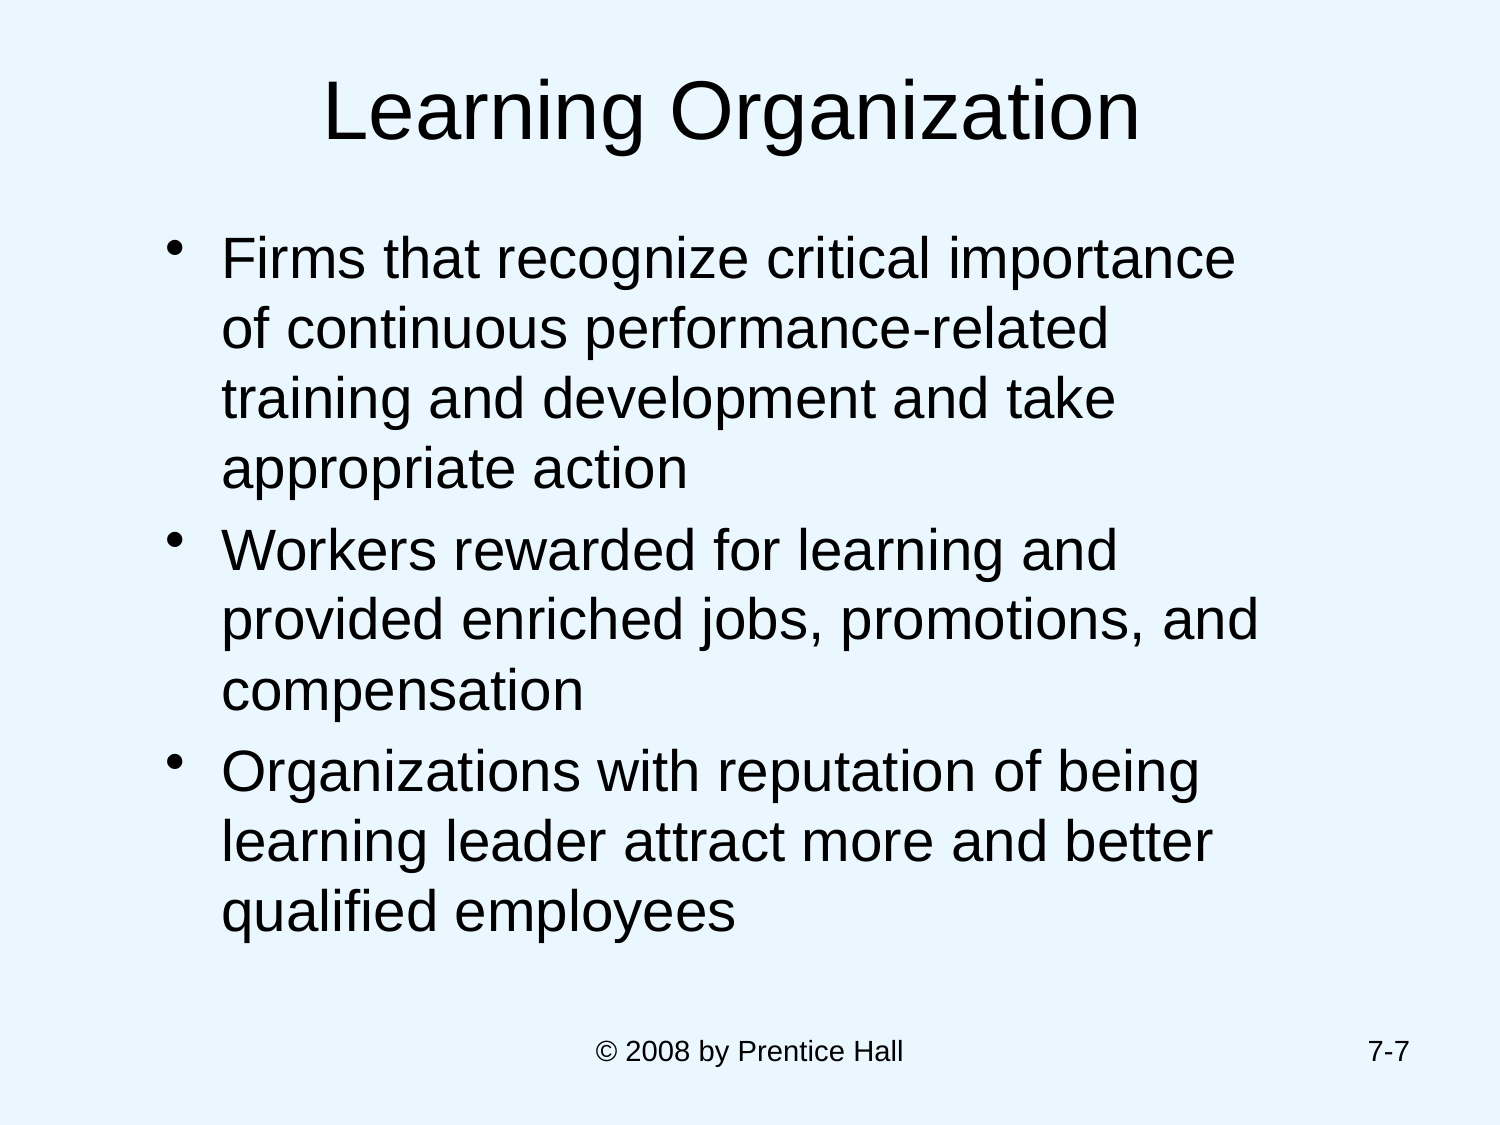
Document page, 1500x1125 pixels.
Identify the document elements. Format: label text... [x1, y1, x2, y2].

footer © 2008 by Prentice Hall [512, 1051, 988, 1103]
list Firms that recognize critical importance of continuous performance-related training and development and take appropriate action Workers rewarded for learning and provided enriched jobs, promotions, and compensation Organizations with reputation of being learning leader attract more and better qualified employees [149, 212, 1313, 1051]
slide_number 7-7 [1074, 1024, 1426, 1103]
title Learning Organization [87, 24, 1401, 188]
